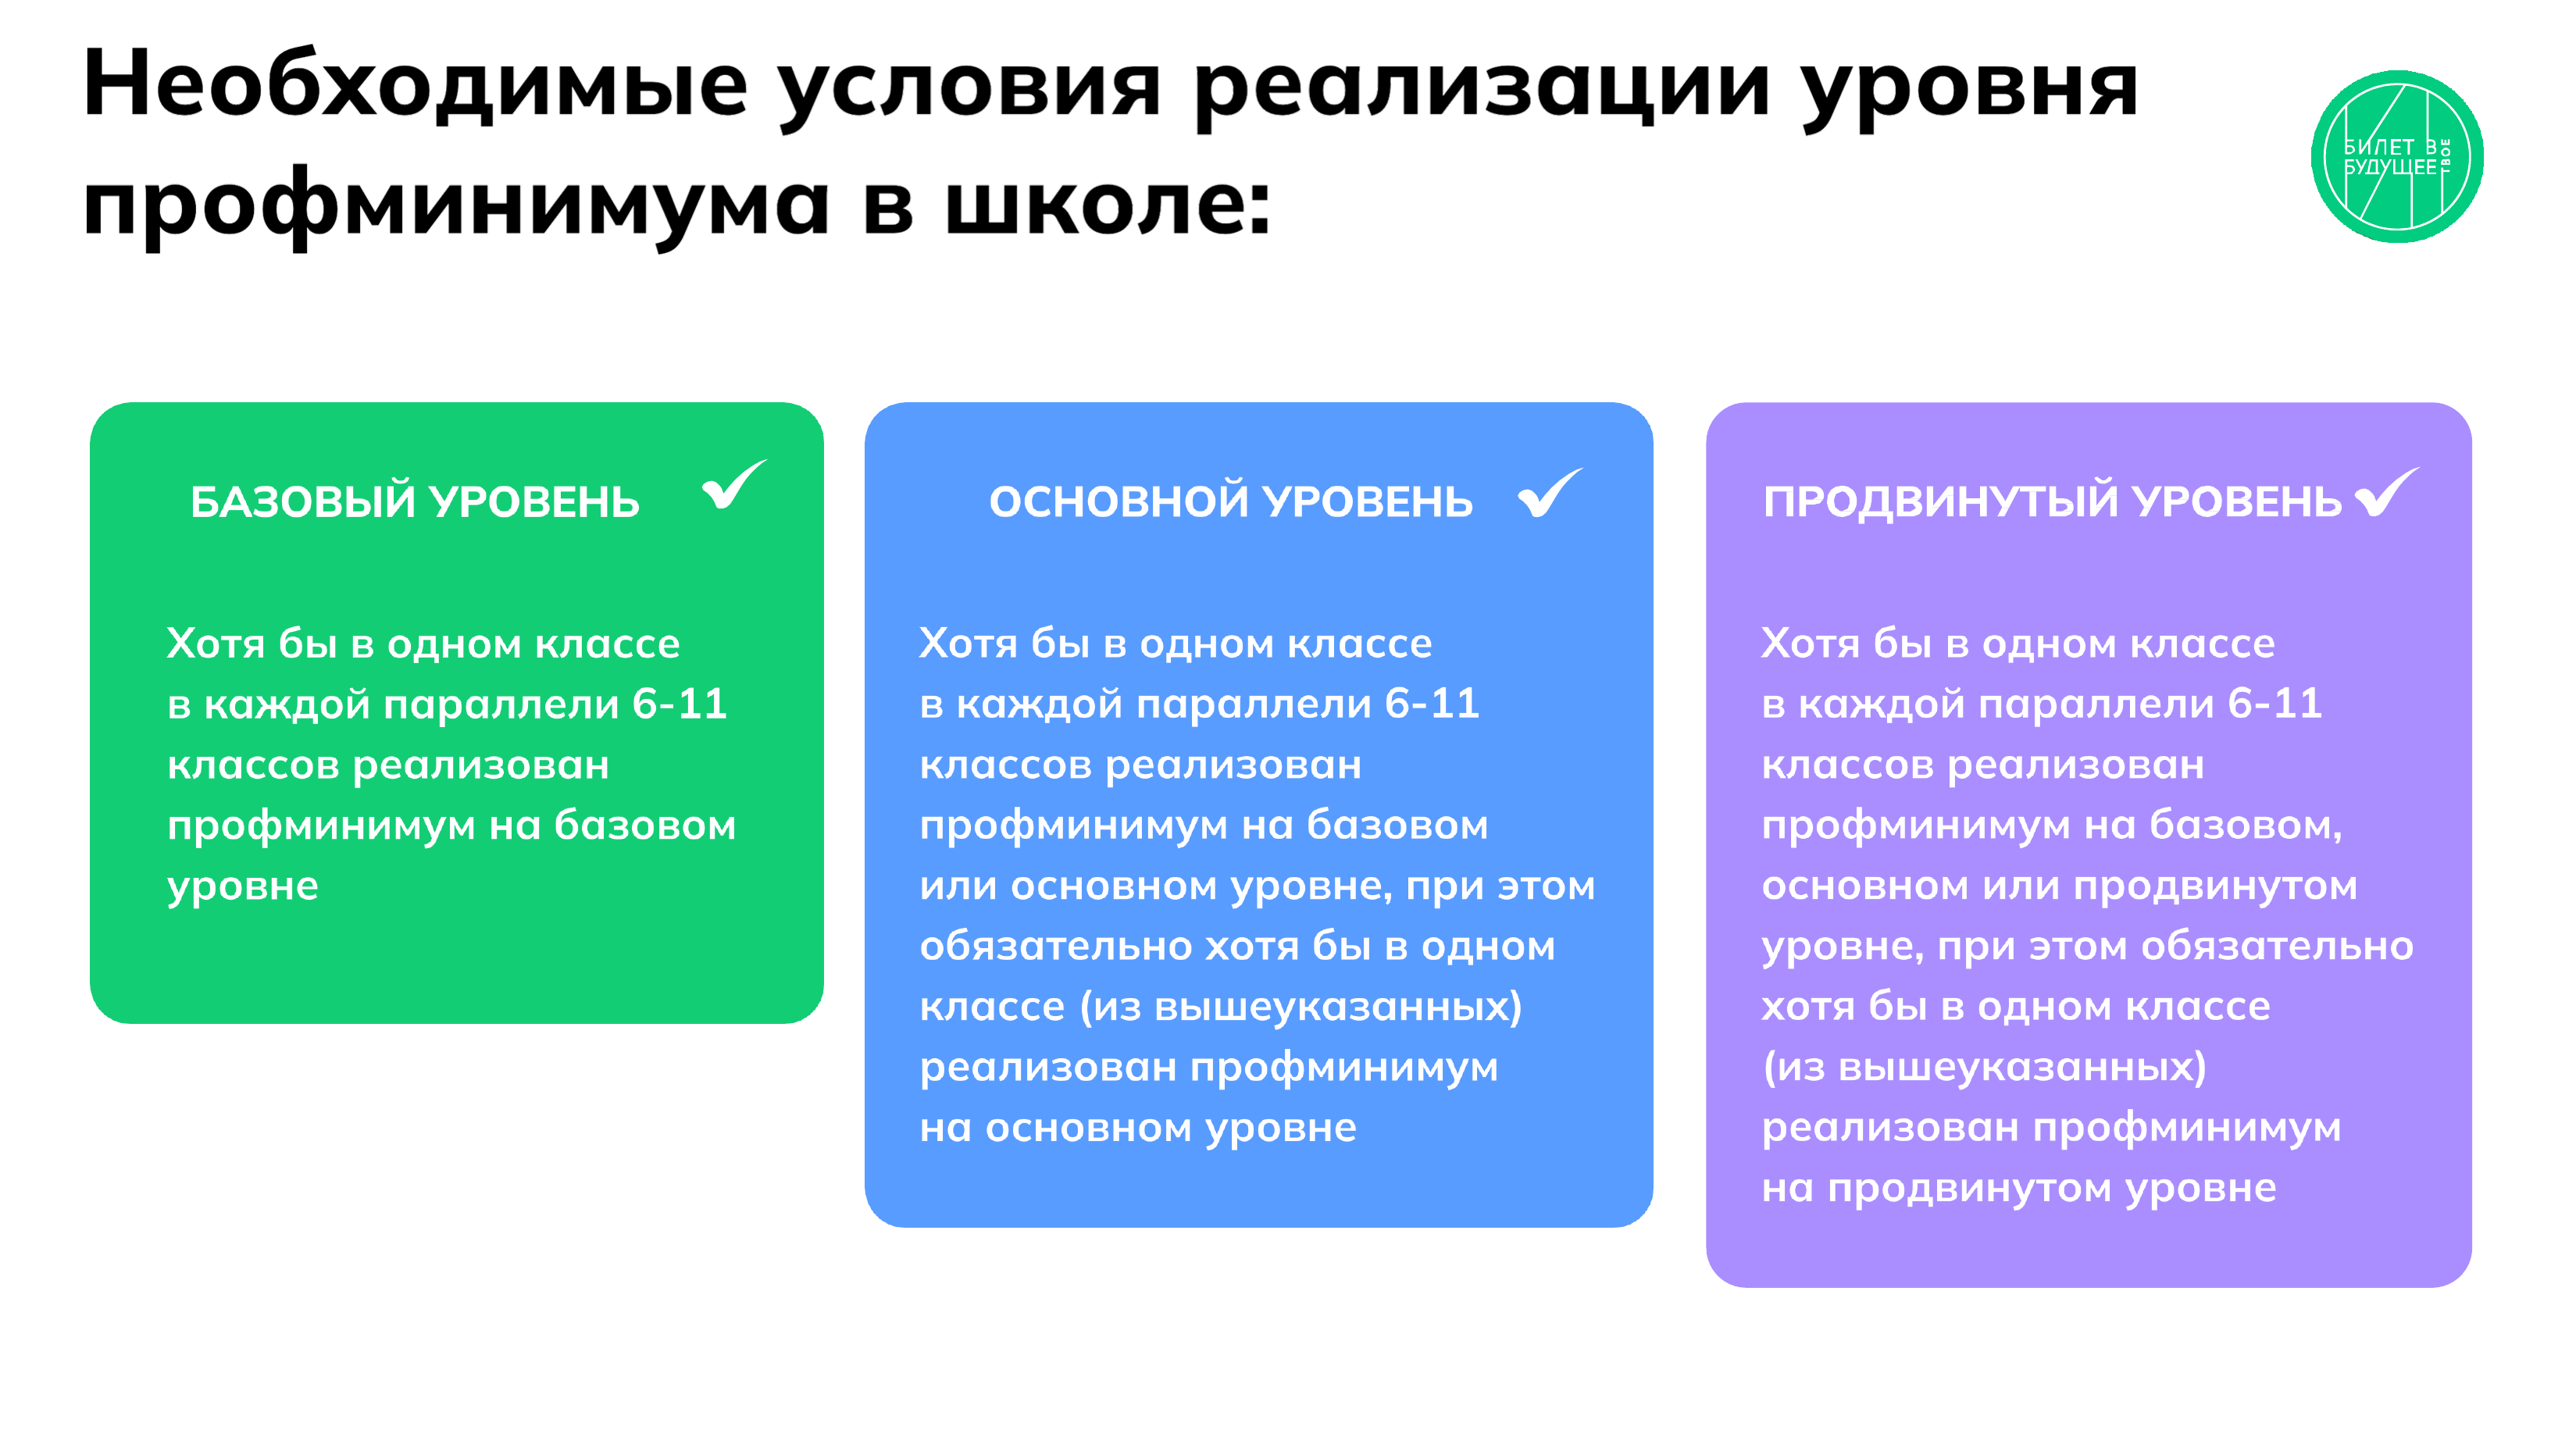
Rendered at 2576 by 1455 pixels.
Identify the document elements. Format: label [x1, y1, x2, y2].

text_box [1706, 401, 2473, 1289]
picture [865, 401, 1654, 1228]
picture [89, 402, 824, 1024]
picture [87, 44, 2135, 255]
text_box [2311, 70, 2484, 243]
picture [1761, 625, 2413, 1211]
